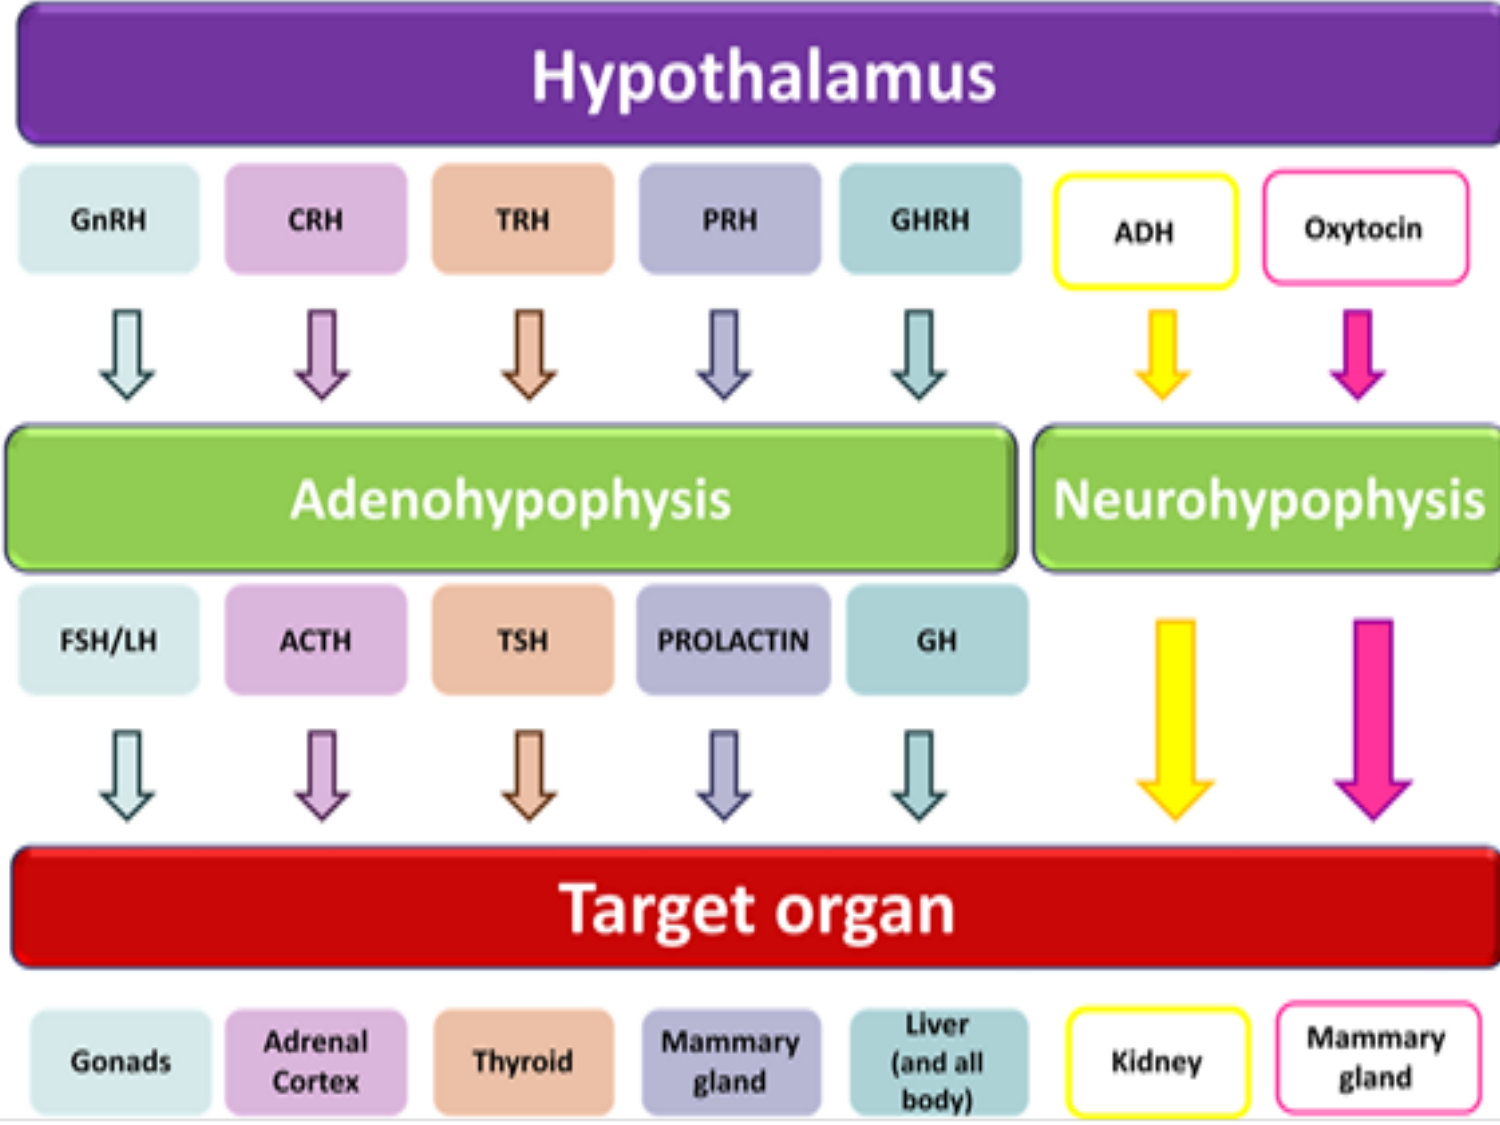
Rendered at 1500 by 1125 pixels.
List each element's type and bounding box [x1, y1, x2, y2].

list [0, 0, 1500, 1125]
